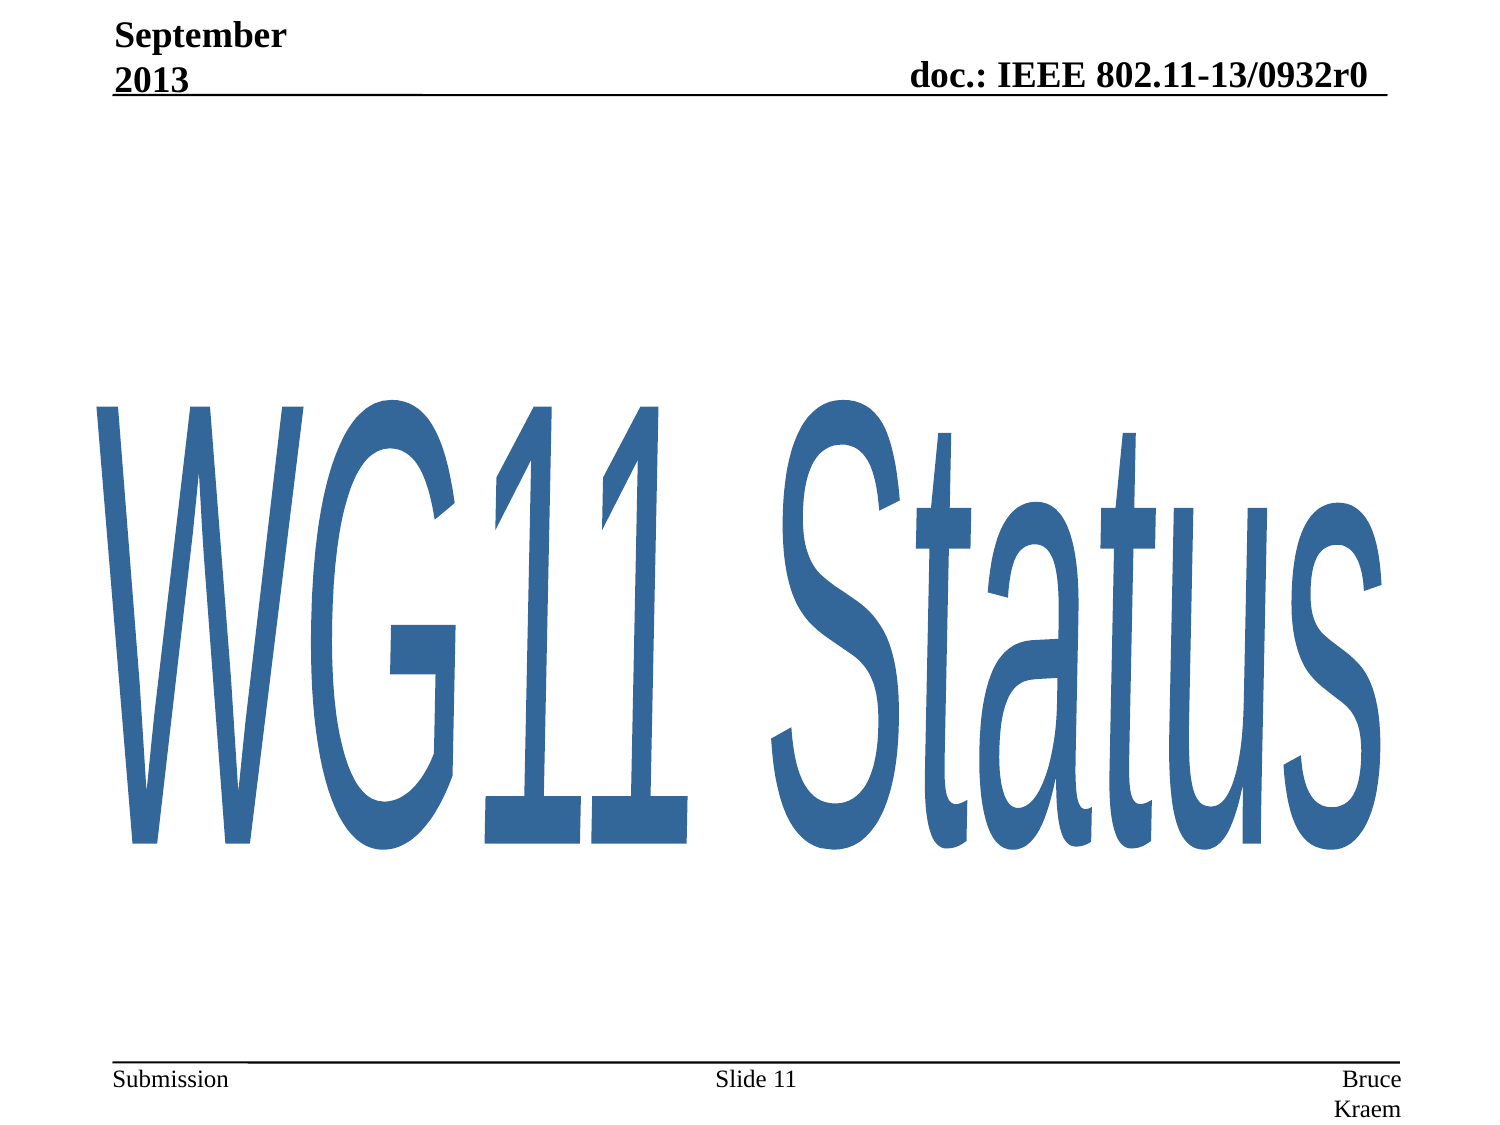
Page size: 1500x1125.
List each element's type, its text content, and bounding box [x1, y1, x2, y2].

slide_number Slide 11 [712, 1062, 800, 1093]
footer Bruce Kraemer, Marvell [1325, 1062, 1402, 1093]
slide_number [114, 54, 335, 100]
